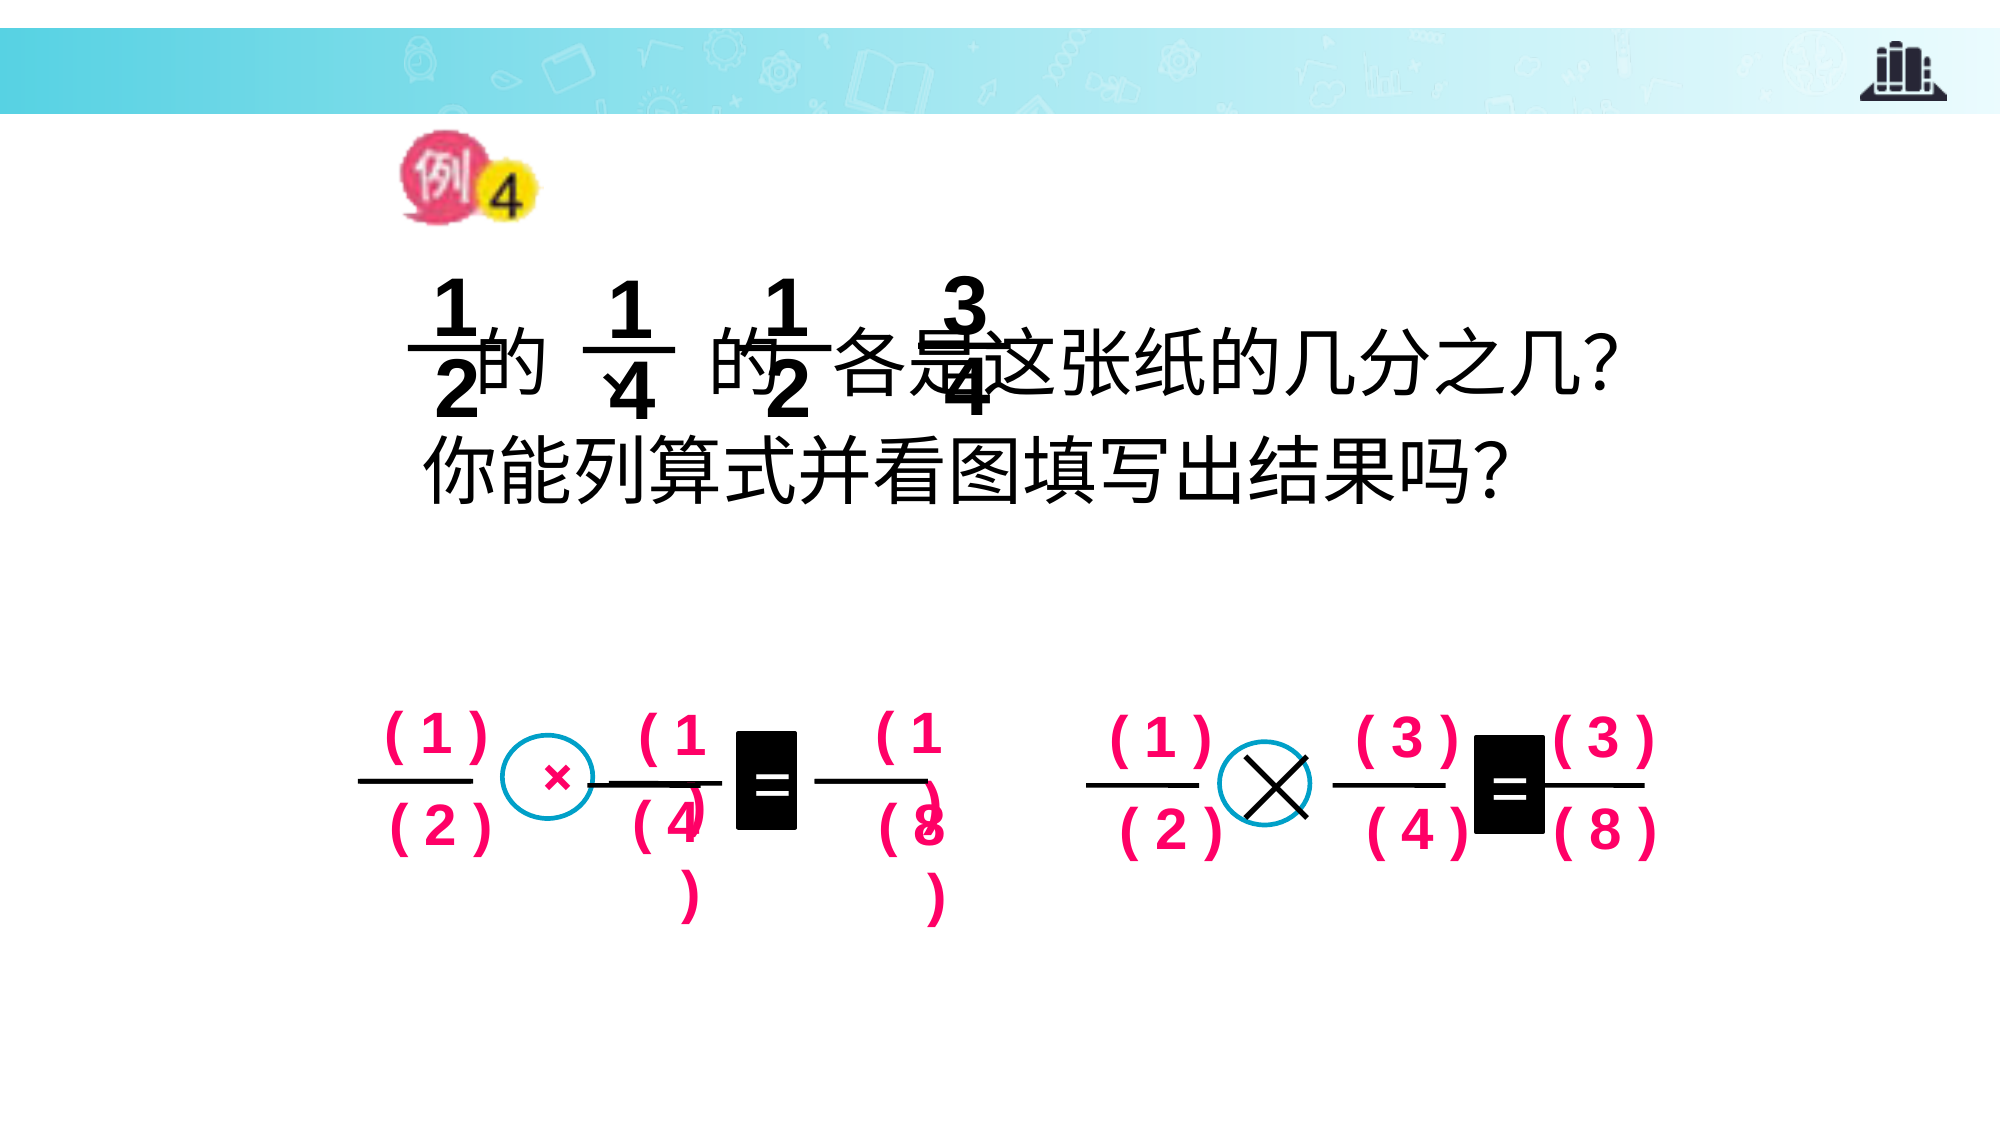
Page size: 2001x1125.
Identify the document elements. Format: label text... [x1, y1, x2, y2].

text_box 的 、 的 各是这张纸的几分之几？你能列算式并看图填写出结果吗？ [408, 290, 1650, 521]
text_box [582, 247, 676, 445]
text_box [738, 245, 832, 443]
picture [1860, 41, 1947, 101]
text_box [407, 245, 501, 443]
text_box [309, 687, 1673, 870]
picture [367, 29, 1847, 254]
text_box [1222, 741, 1311, 838]
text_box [917, 243, 1011, 441]
